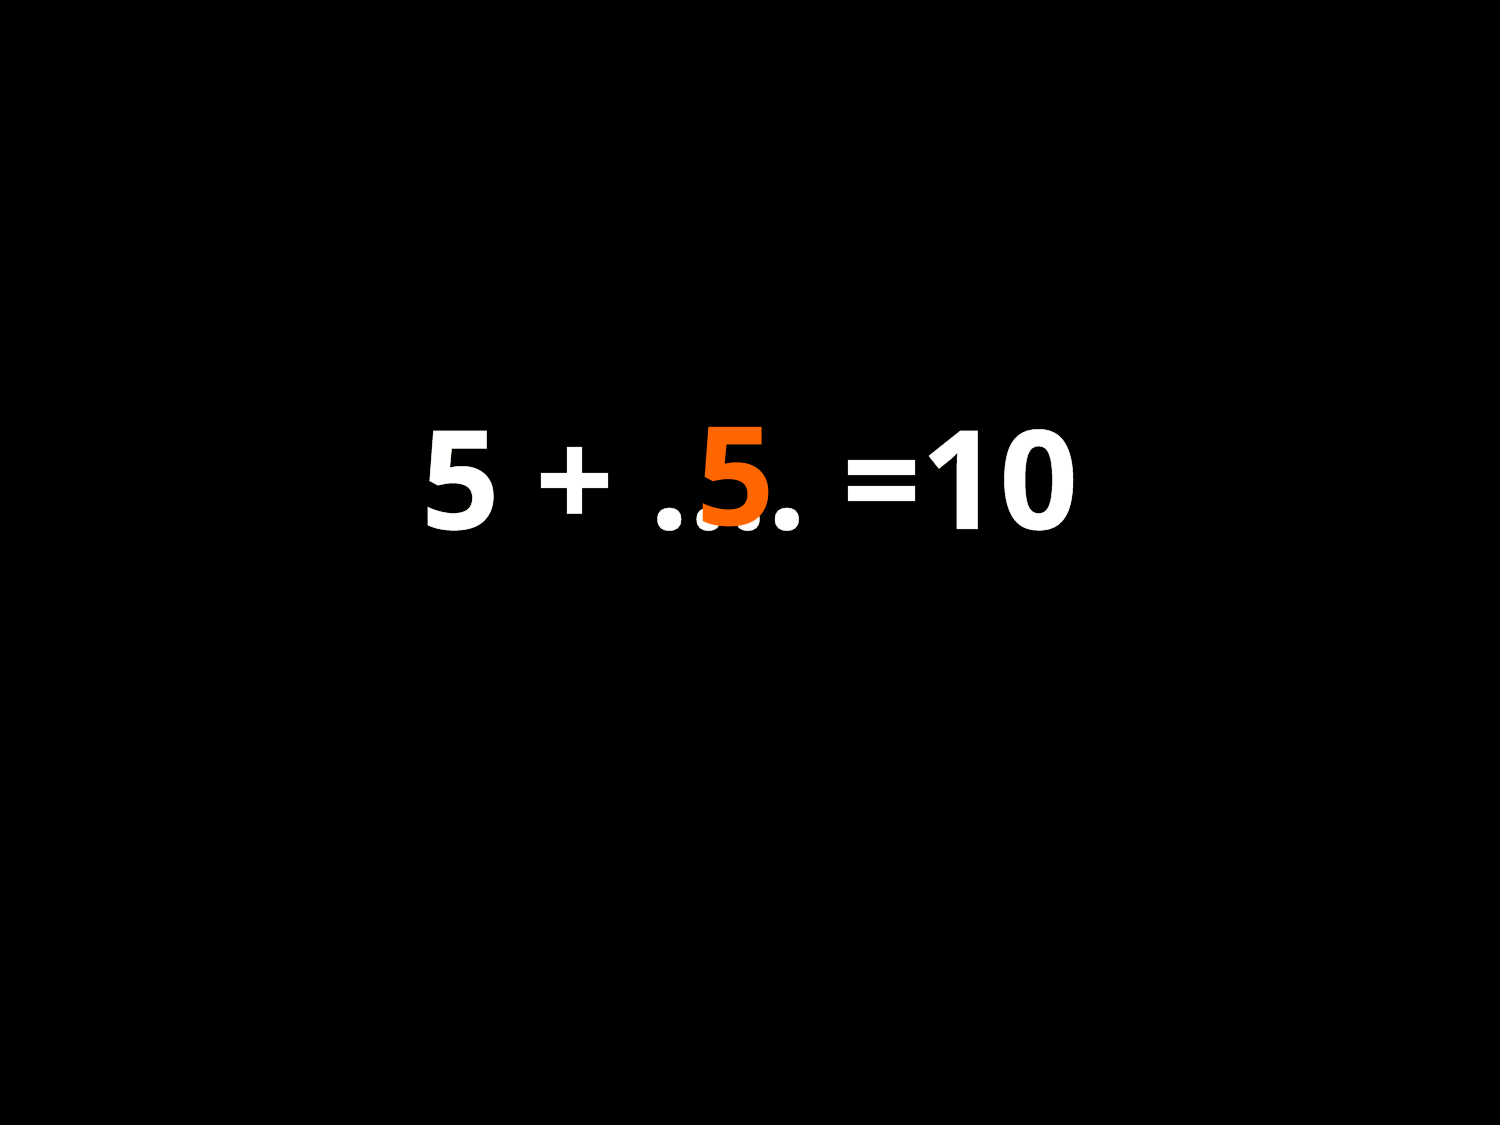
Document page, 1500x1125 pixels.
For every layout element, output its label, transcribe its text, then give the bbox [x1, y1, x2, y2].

text_box 5 + …. =10 [405, 384, 1094, 564]
text_box 5 [681, 380, 790, 561]
